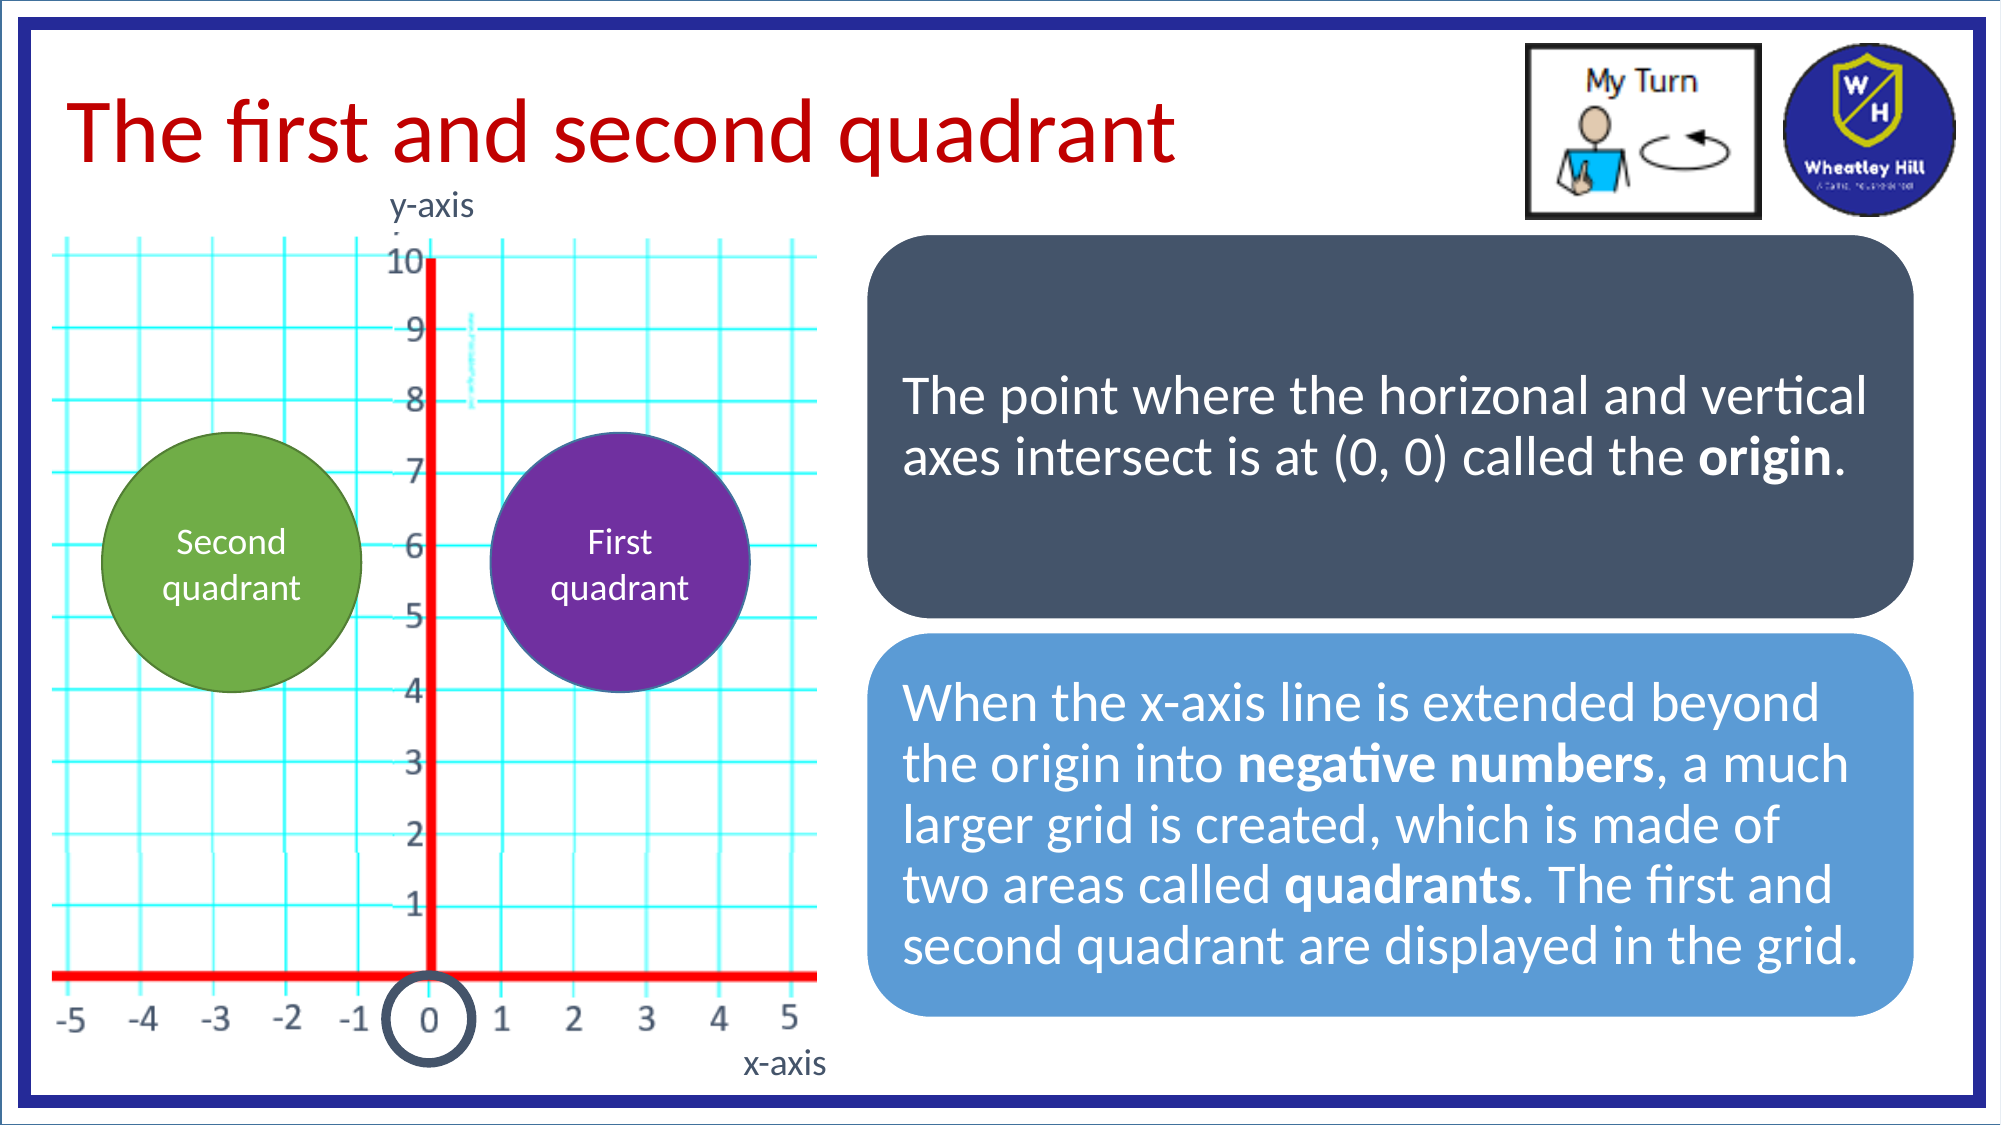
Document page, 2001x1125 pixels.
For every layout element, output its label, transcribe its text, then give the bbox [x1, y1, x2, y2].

text_box y-axis [374, 172, 513, 232]
text_box x-axis [728, 1030, 867, 1091]
title The first and second quadrant [51, 46, 1525, 220]
text_box The point where the horizonal and vertical axes intersect is at (0, 0) called the origin. [865, 233, 1916, 621]
picture [0, 0, 2001, 1125]
text_box [393, 1046, 464, 1064]
text_box When the x-axis line is extended beyond the origin into negative numbers, a much larger grid is created, which is made of two areas called quadrants. The first and second quadrant are displayed in the grid. [865, 631, 1916, 1019]
